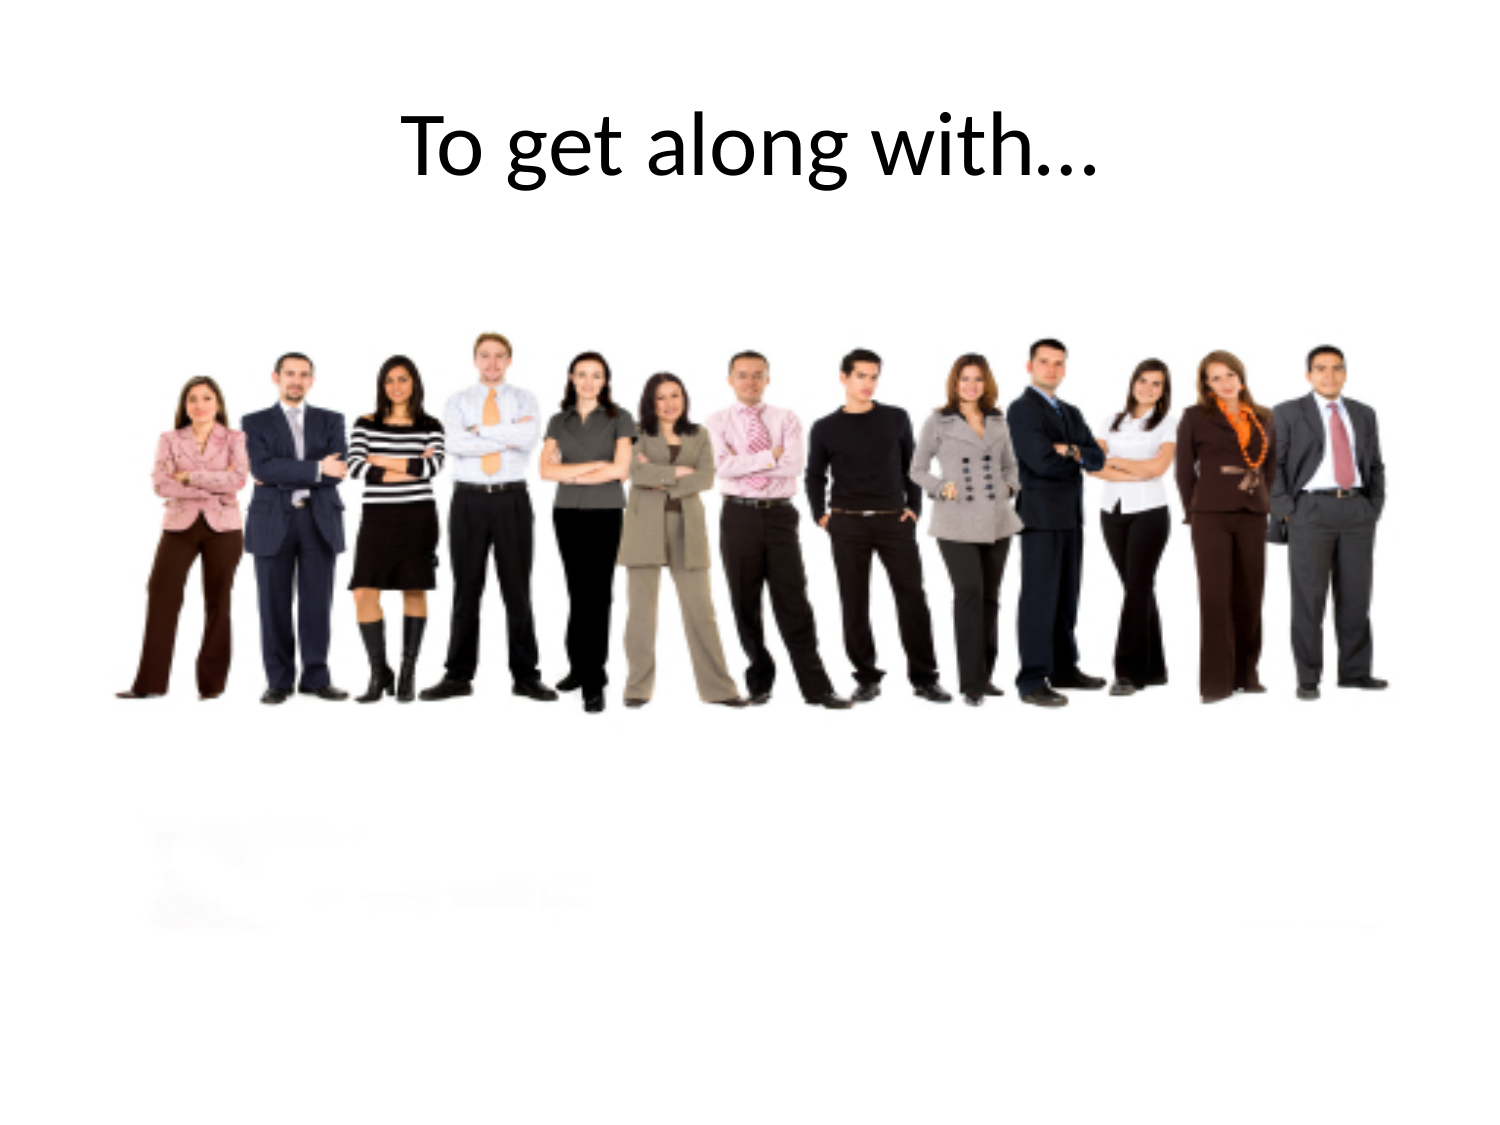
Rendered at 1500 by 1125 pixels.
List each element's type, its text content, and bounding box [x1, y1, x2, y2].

title To get along with… [75, 45, 1425, 233]
picture [88, 245, 1448, 929]
